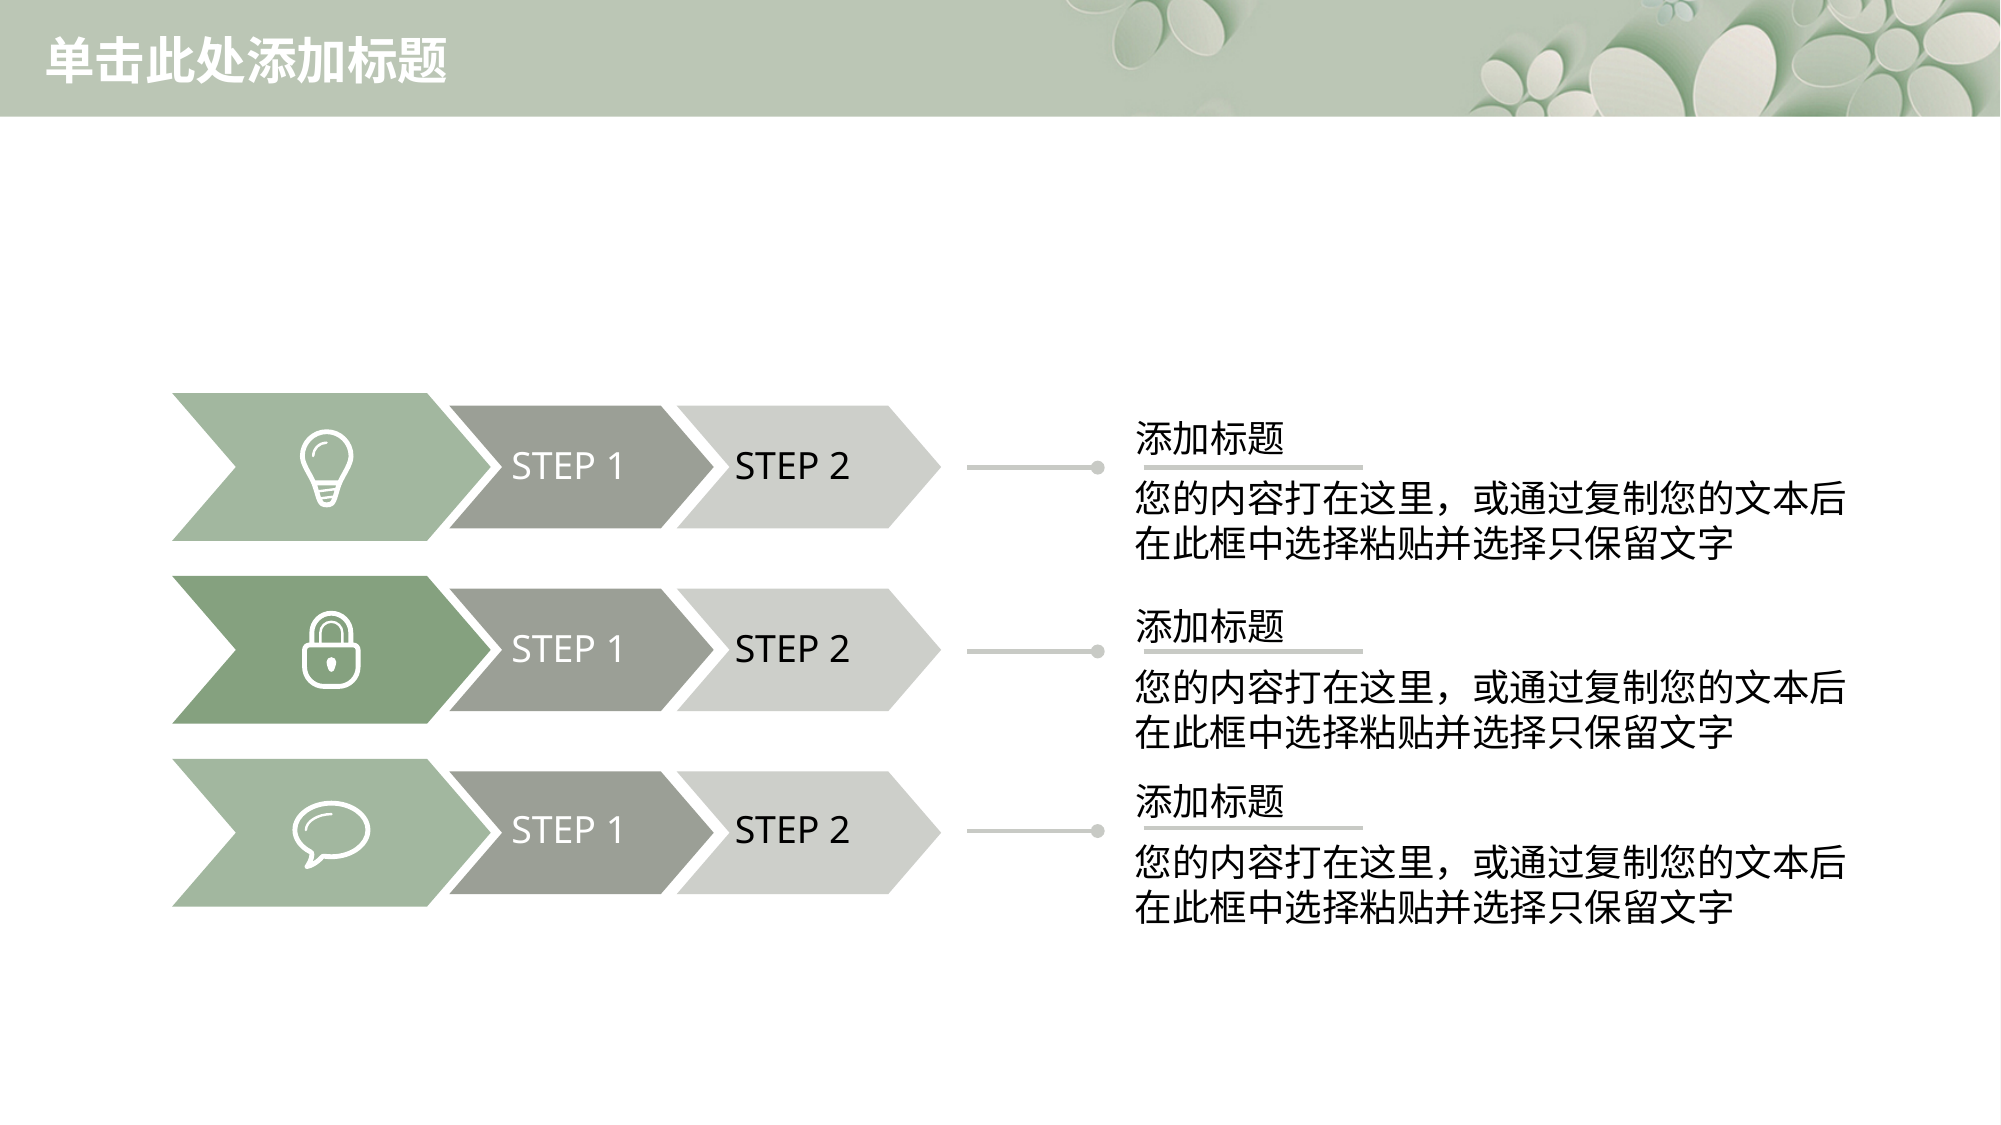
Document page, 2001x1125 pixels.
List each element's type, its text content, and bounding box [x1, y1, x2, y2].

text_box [967, 407, 1865, 574]
title 单击此处添加标题 [29, 27, 1755, 99]
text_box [172, 393, 942, 541]
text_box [172, 575, 942, 724]
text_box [967, 595, 1865, 763]
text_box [172, 758, 942, 907]
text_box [967, 770, 1865, 938]
picture [0, 0, 2001, 1125]
